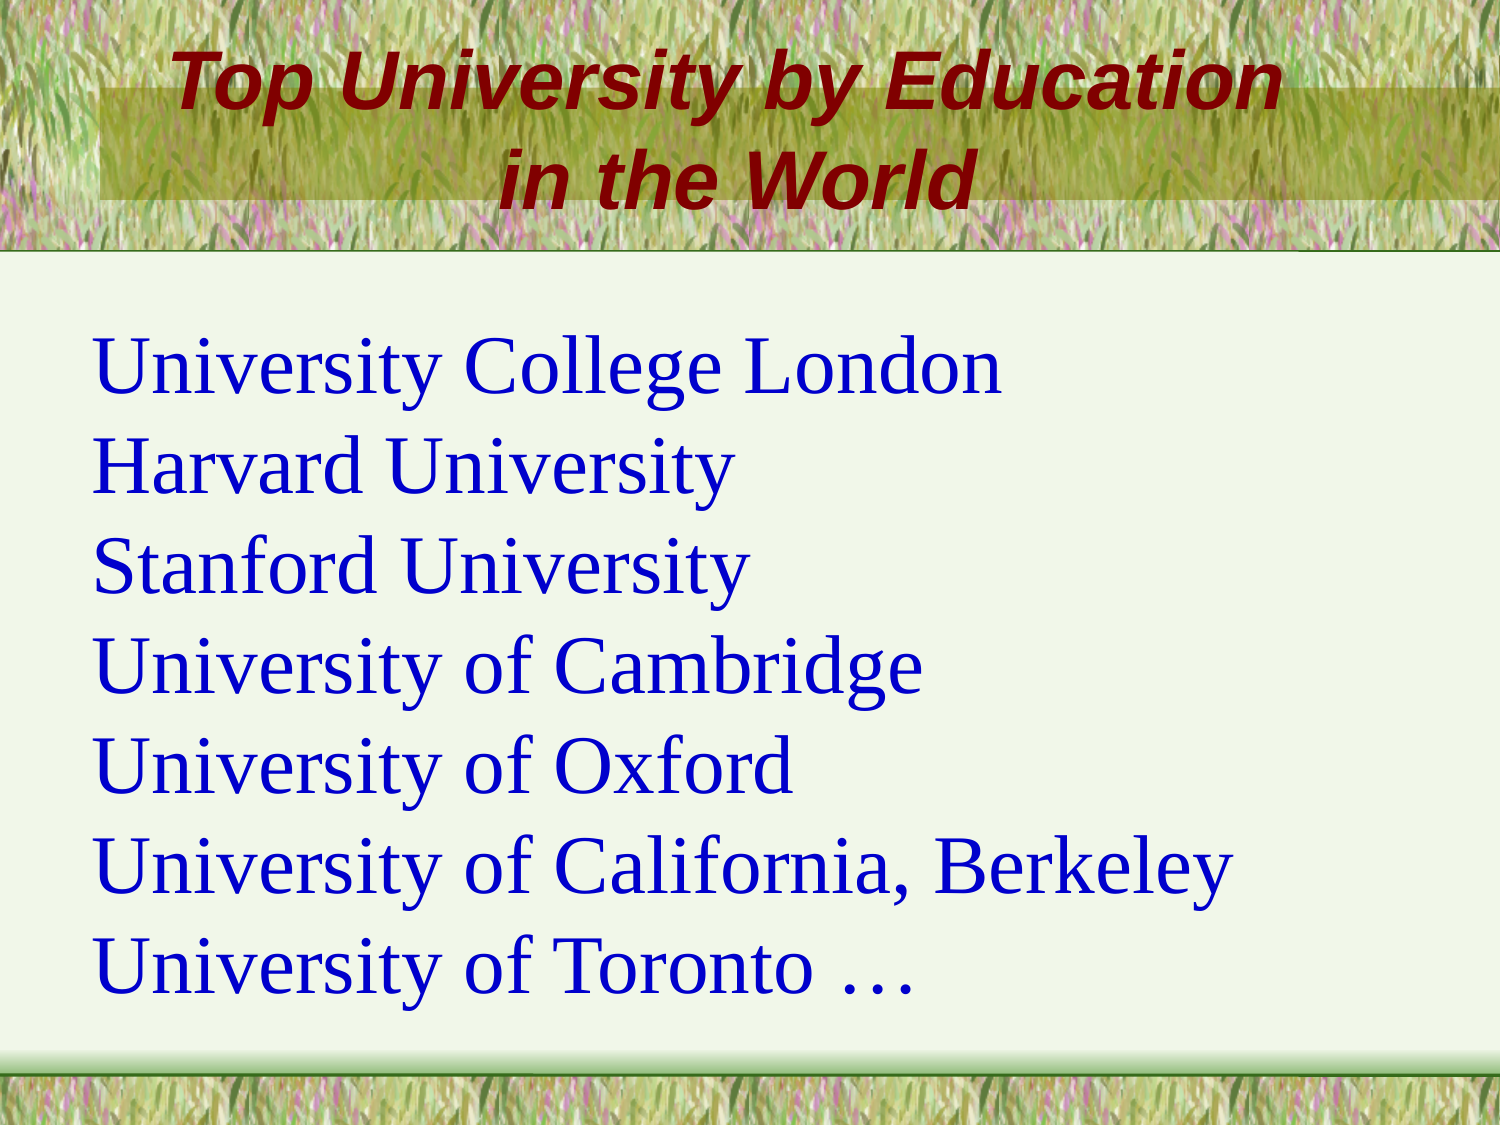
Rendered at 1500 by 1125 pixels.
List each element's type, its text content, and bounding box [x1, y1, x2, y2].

picture [0, 1077, 1500, 1125]
text_box University College London Harvard University Stanford University University of Cambridge University of Oxford University of California, Berkeley University of Toronto … [76, 302, 1424, 1018]
text_box Top University by Education in the World [100, 19, 1376, 234]
picture [0, 0, 1500, 250]
